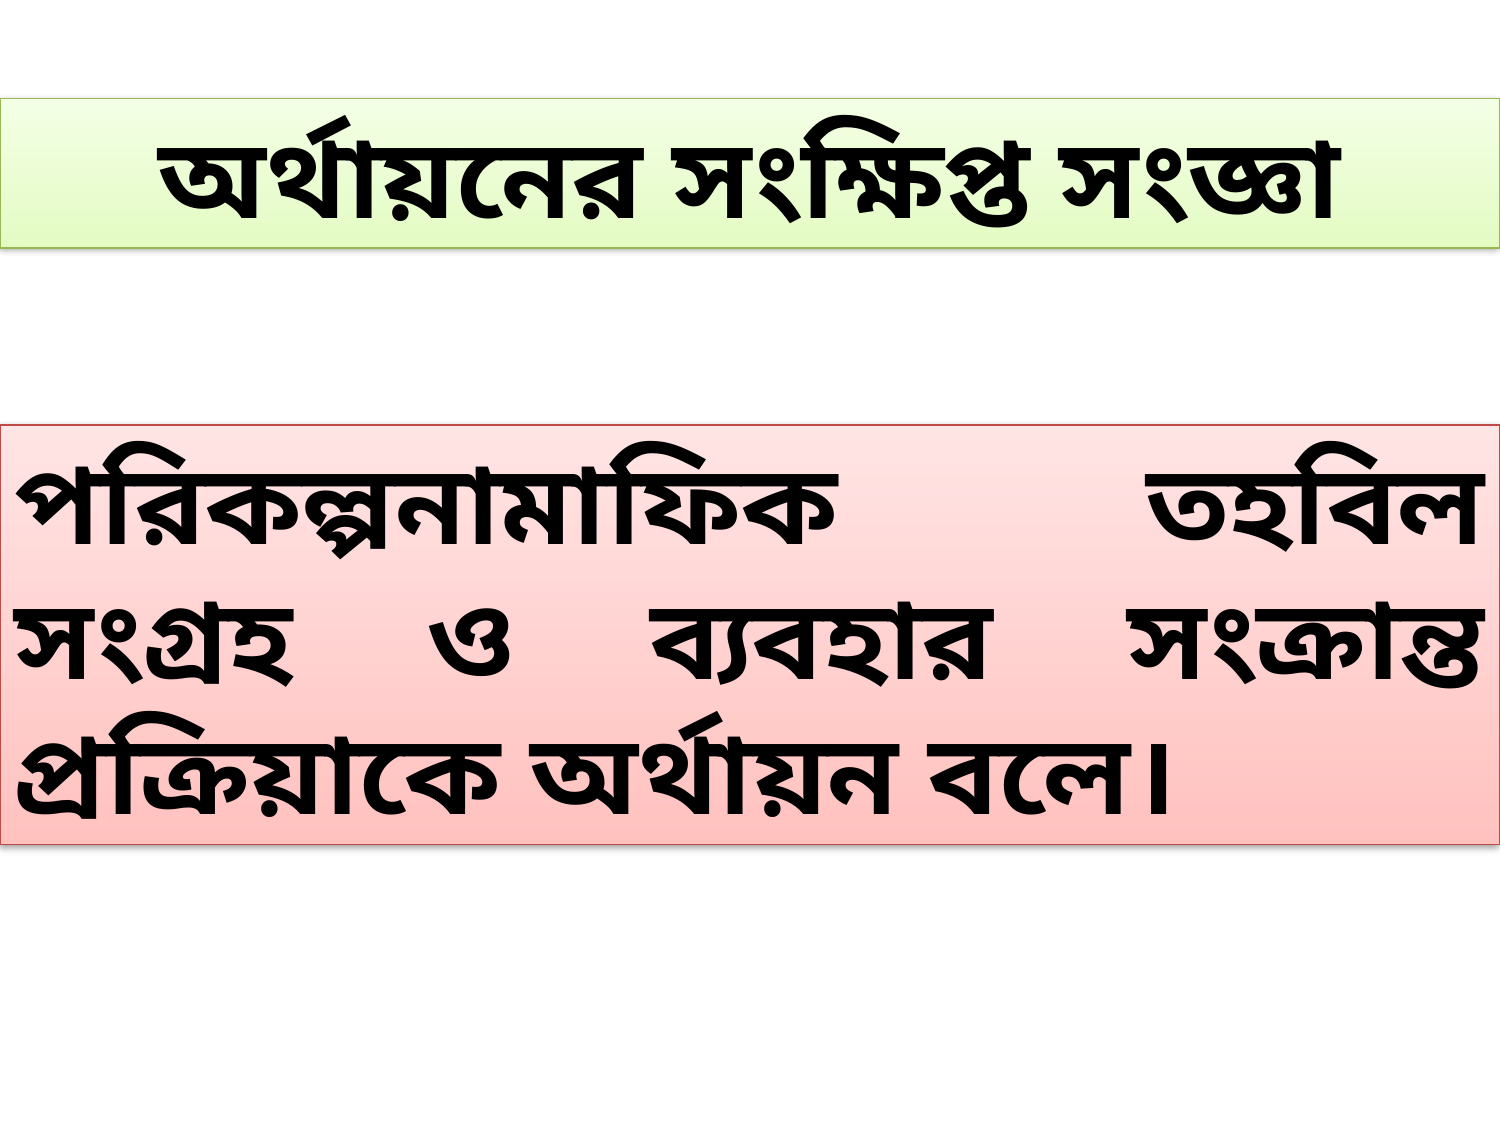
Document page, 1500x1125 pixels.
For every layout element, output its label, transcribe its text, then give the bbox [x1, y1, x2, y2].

text_box অর্থায়নের সংক্ষিপ্ত সংজ্ঞা [0, 98, 1500, 249]
text_box পরিকল্পনামাফিক তহবিল সংগ্রহ ও ব্যবহার সংক্রান্ত প্রক্রিয়াকে অর্থায়ন বলে। [0, 424, 1500, 845]
